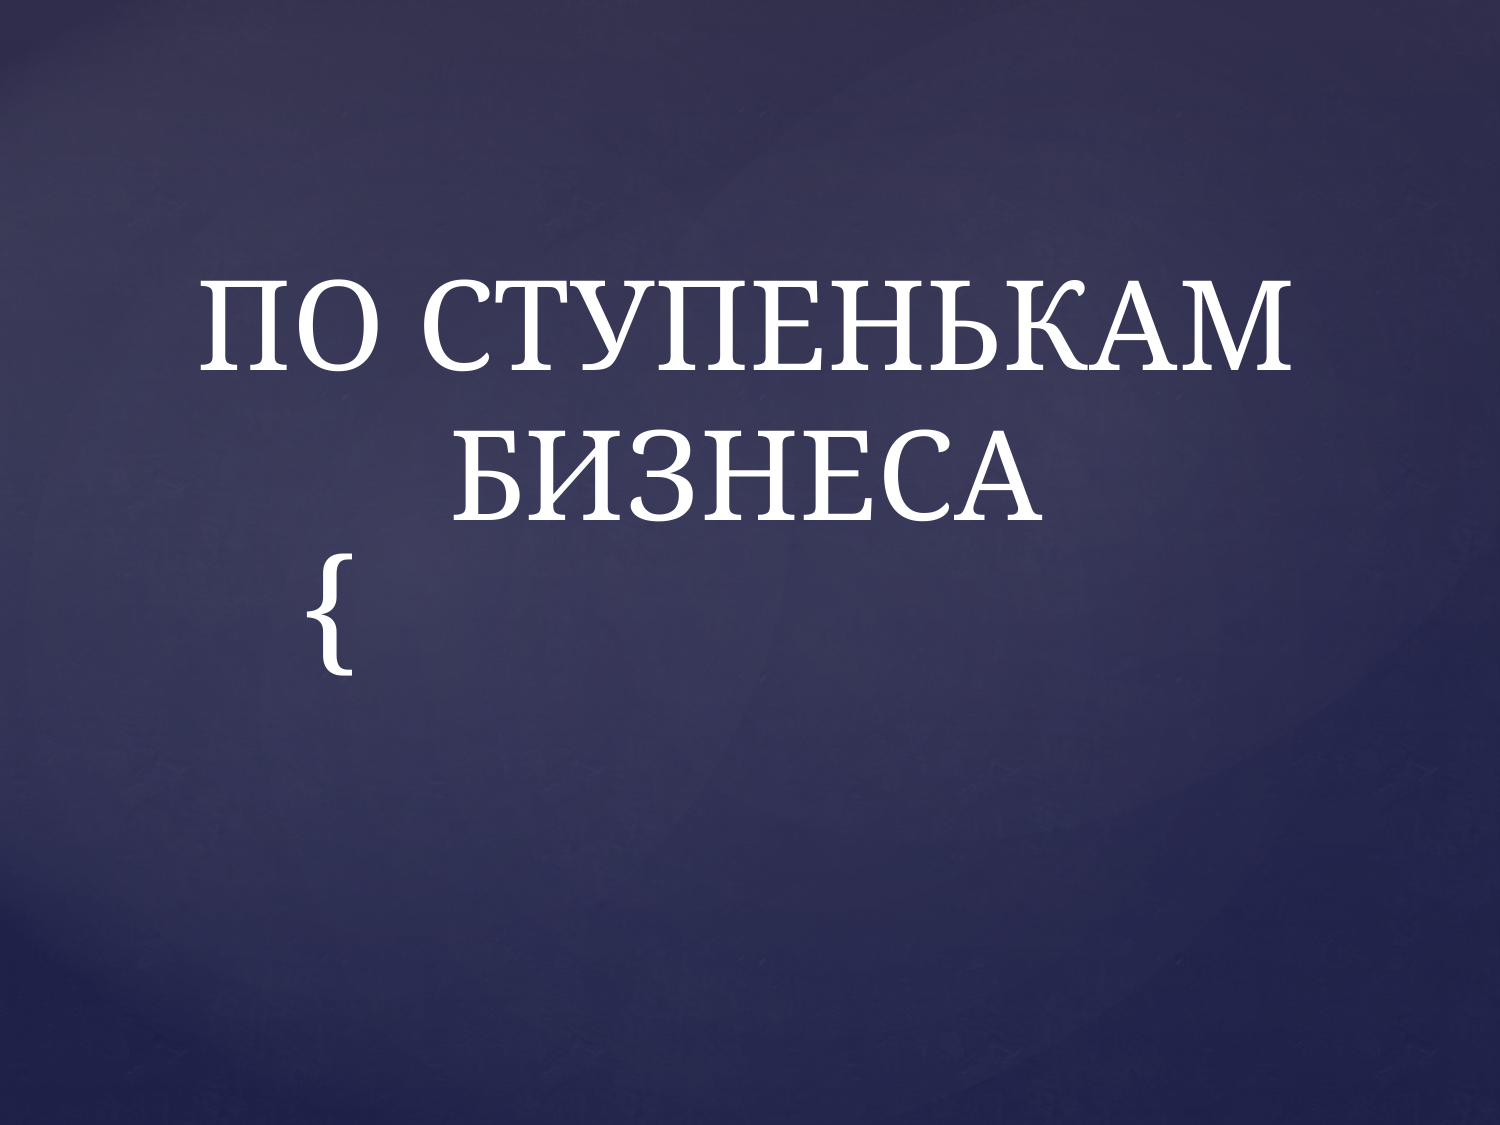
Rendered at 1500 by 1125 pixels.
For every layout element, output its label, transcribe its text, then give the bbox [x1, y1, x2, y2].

title ПО СТУПЕНЬКАМ БИЗНЕСА [127, 200, 1365, 554]
